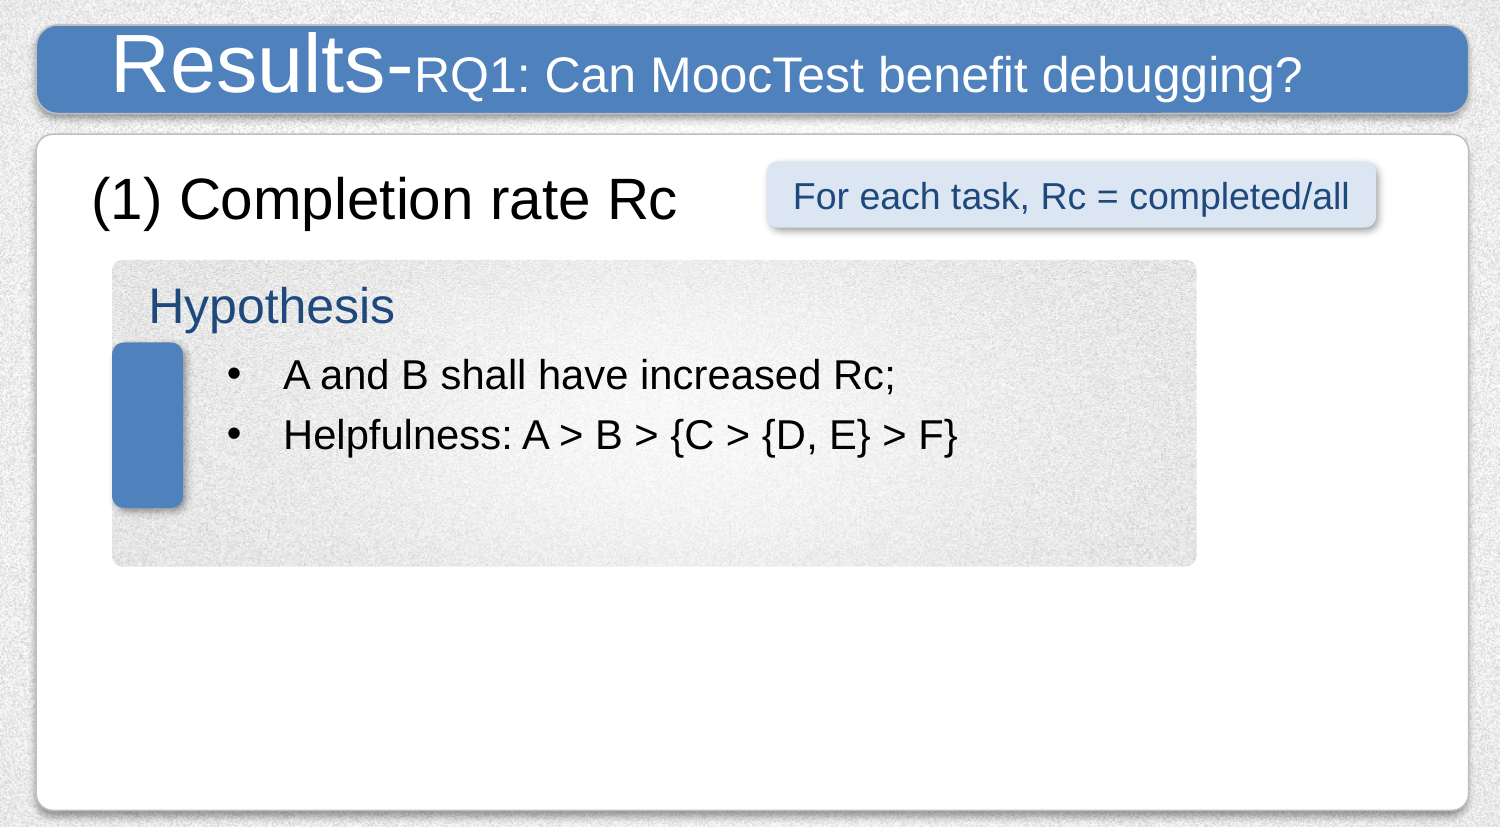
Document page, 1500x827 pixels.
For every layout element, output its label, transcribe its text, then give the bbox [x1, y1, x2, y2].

text_box For each task, Rc = completed/all [766, 161, 1377, 228]
title Results-RQ1: Can MoocTest benefit debugging? [95, 2, 1364, 159]
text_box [111, 253, 1197, 567]
text_box (1) Completion rate Rc [76, 153, 928, 239]
